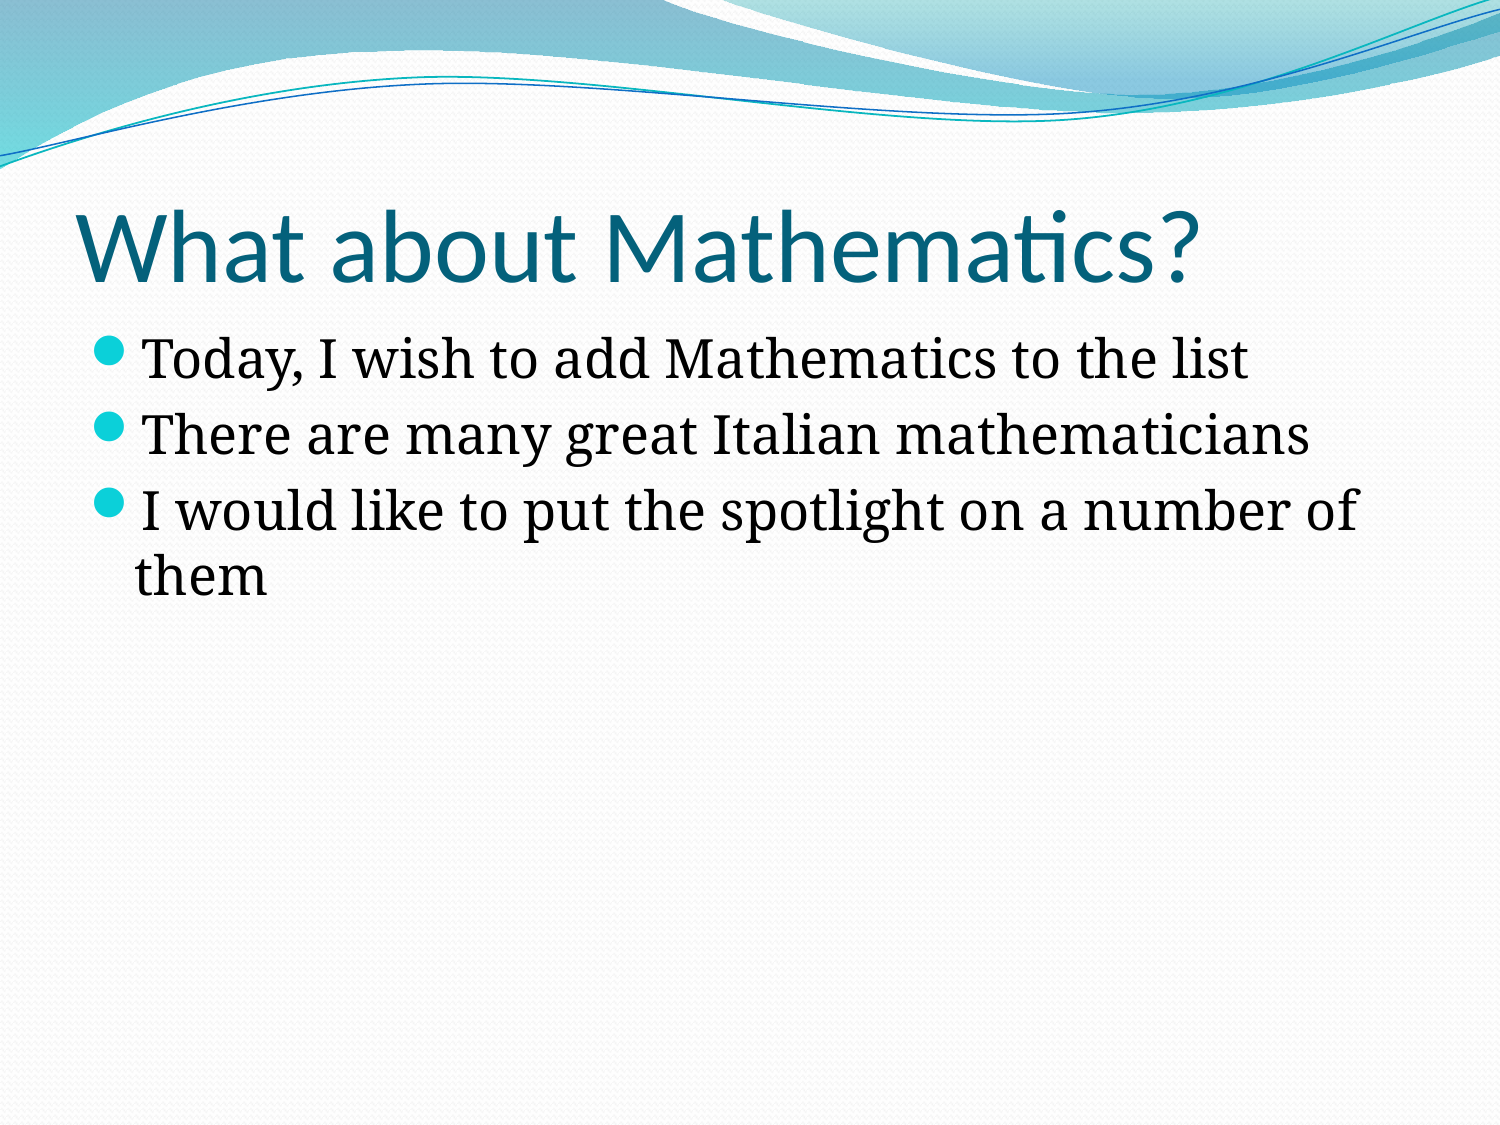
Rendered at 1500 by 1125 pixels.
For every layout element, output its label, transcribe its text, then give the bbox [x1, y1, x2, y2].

title What about Mathematics? [75, 115, 1425, 303]
list Today, I wish to add Mathematics to the list There are many great Italian mathematicians I would like to put the spotlight on a number of them [75, 317, 1425, 1038]
